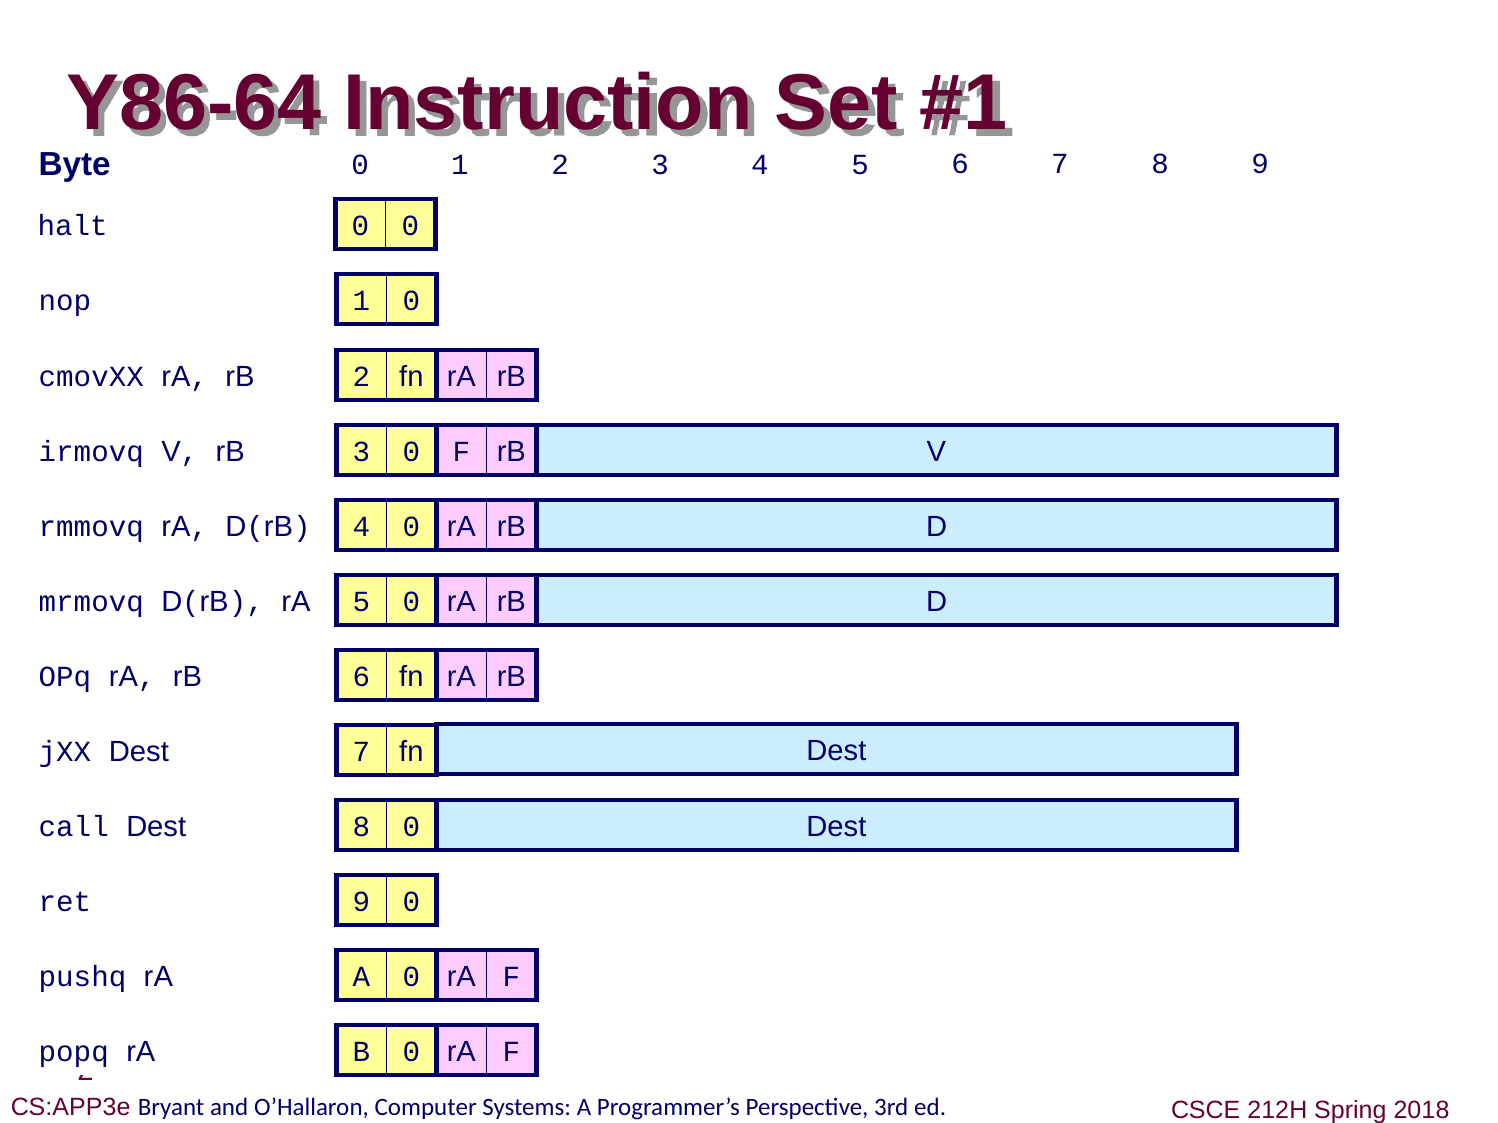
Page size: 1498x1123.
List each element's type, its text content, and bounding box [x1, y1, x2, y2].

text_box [23, 874, 437, 926]
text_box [23, 1024, 537, 1076]
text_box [436, 424, 537, 476]
text_box irmovq V, rB [23, 425, 334, 475]
text_box rmmovq rA, D(rB) [23, 500, 334, 550]
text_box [336, 799, 437, 851]
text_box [436, 574, 537, 626]
text_box V [539, 425, 1337, 475]
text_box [336, 424, 435, 476]
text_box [336, 136, 1337, 188]
text_box D [539, 575, 1337, 625]
text_box jXX Dest [23, 725, 334, 775]
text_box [23, 349, 537, 401]
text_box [336, 574, 435, 626]
text_box D [539, 500, 1337, 550]
text_box call Dest [23, 800, 334, 850]
text_box Byte [23, 137, 333, 188]
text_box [22, 198, 436, 250]
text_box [23, 273, 437, 325]
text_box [23, 949, 537, 1001]
title Y86-64 Instruction Set #1 [66, 40, 1495, 169]
text_box Dest [439, 800, 1237, 850]
text_box mrmovq D(rB), rA [23, 575, 334, 625]
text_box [336, 724, 437, 776]
text_box Dest [436, 723, 1237, 774]
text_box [336, 499, 435, 551]
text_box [23, 649, 537, 701]
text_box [436, 499, 537, 551]
